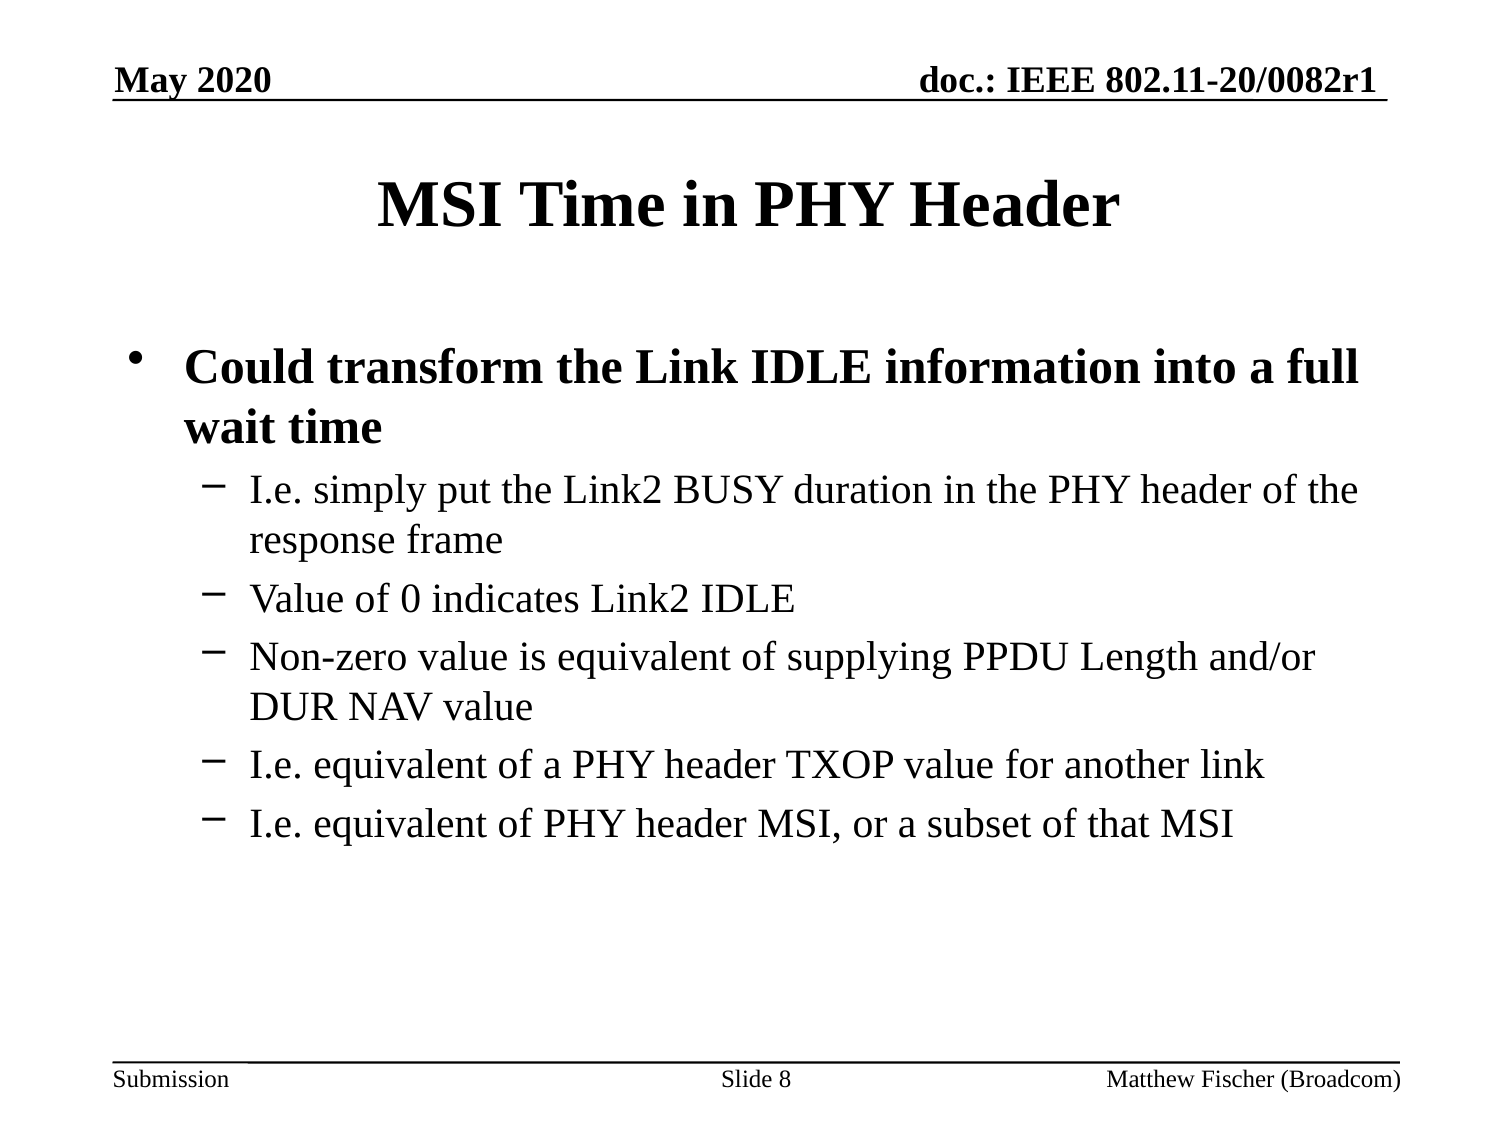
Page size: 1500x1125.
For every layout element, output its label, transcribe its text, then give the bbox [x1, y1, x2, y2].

footer Matthew Fischer (Broadcom) [1102, 1061, 1402, 1093]
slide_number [114, 54, 274, 101]
title MSI Time in PHY Header [112, 112, 1388, 288]
slide_number Slide 8 [712, 1061, 800, 1093]
list Could transform the Link IDLE information into a full wait time I.e. simply put the Link2 BUSY duration in the PHY header of the response frame Value of 0 indicates Link2 IDLE Non-zero value is equivalent of supplying PPDU Length and/or DUR NAV value I.e. equivalent of a PHY header TXOP value for another link I.e. equivalent of PHY header MSI, or a subset of that MSI [112, 326, 1388, 1002]
